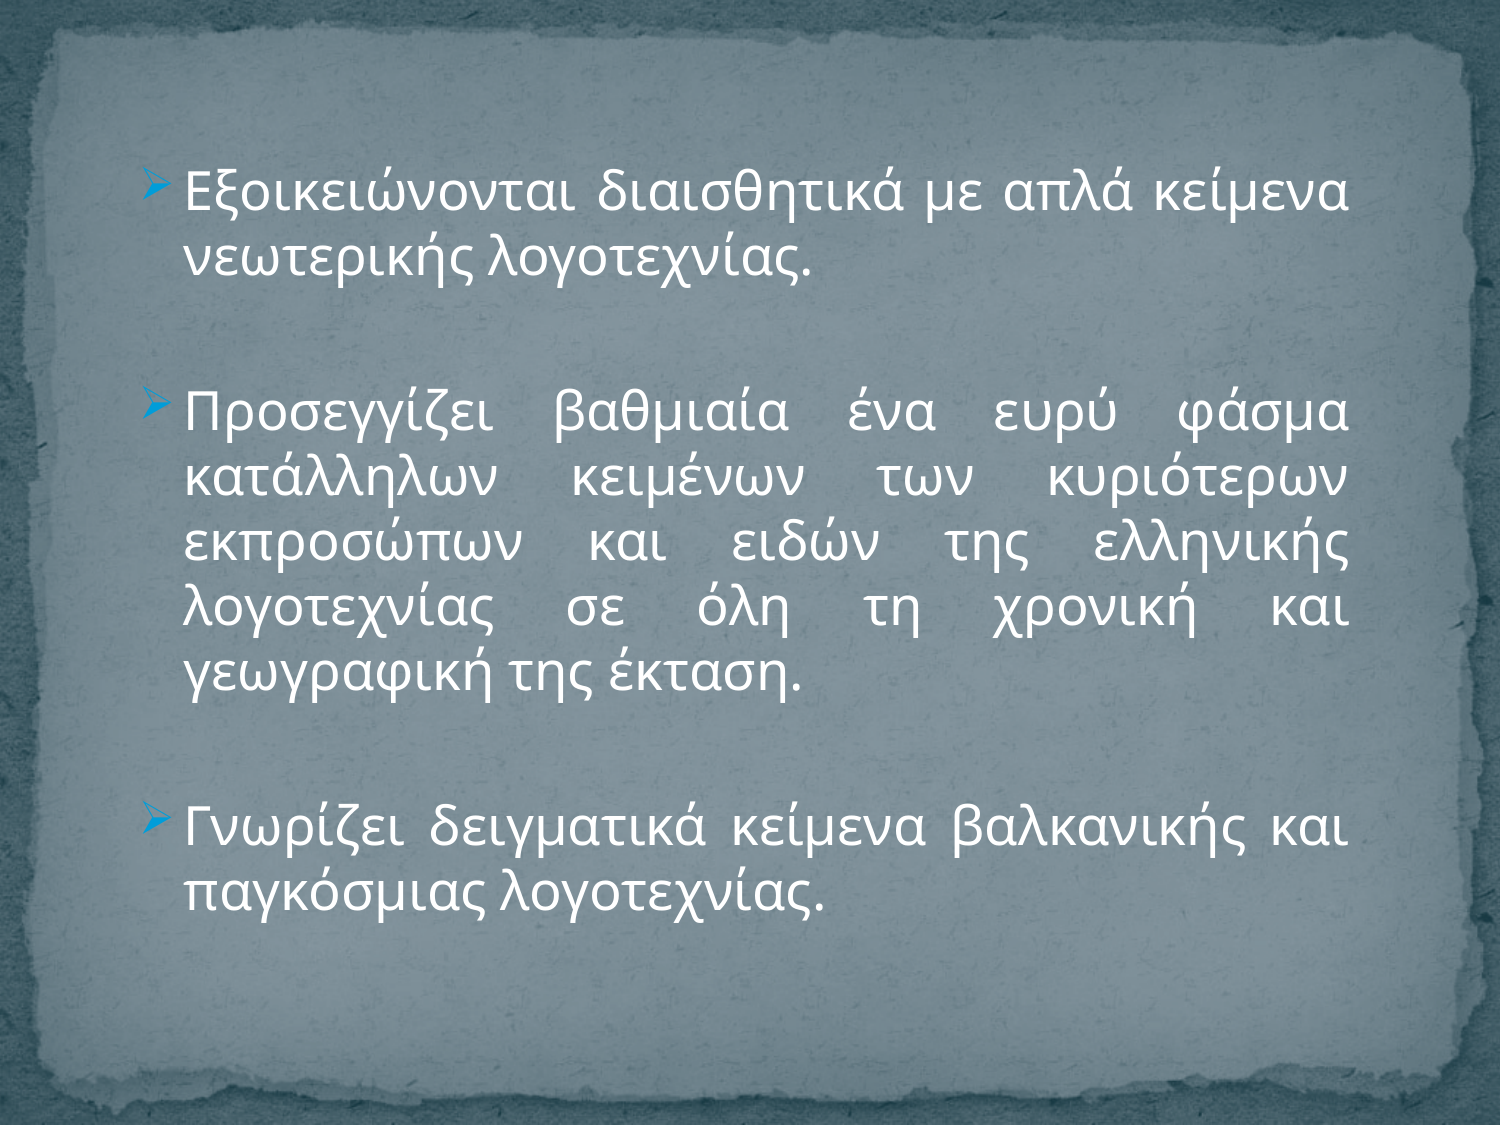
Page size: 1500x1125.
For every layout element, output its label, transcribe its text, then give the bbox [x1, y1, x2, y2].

list Εξοικειώνονται διαισθητικά με απλά κείμενα νεωτερικής λογοτεχνίας. Προσεγγίζει βαθμιαία ένα ευρύ φάσμα κατάλληλων κειμένων των κυριότερων εκπροσώπων και ειδών της ελληνικής λογοτεχνίας σε όλη τη χρονική και γεωγραφική της έκταση. Γνωρίζει δειγματικά κείμενα βαλκανικής και παγκόσμιας λογοτεχνίας. [123, 148, 1367, 973]
